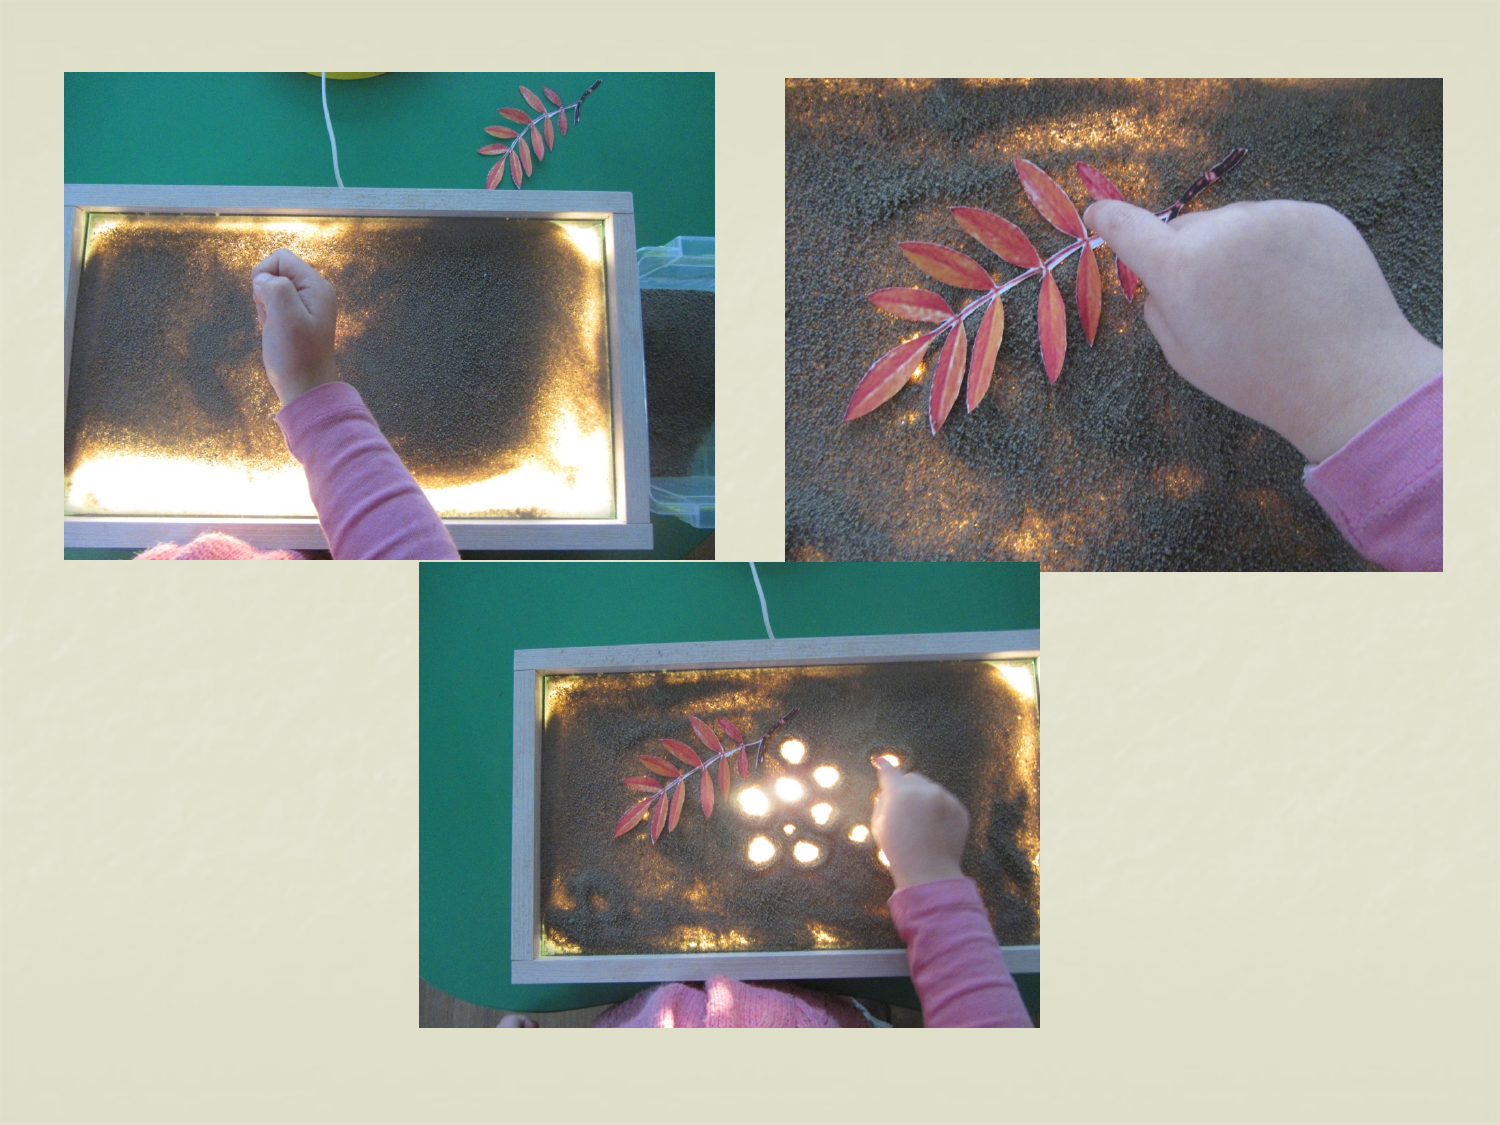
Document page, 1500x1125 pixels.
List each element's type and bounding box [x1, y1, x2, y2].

picture [64, 72, 715, 560]
picture [419, 78, 1443, 1028]
